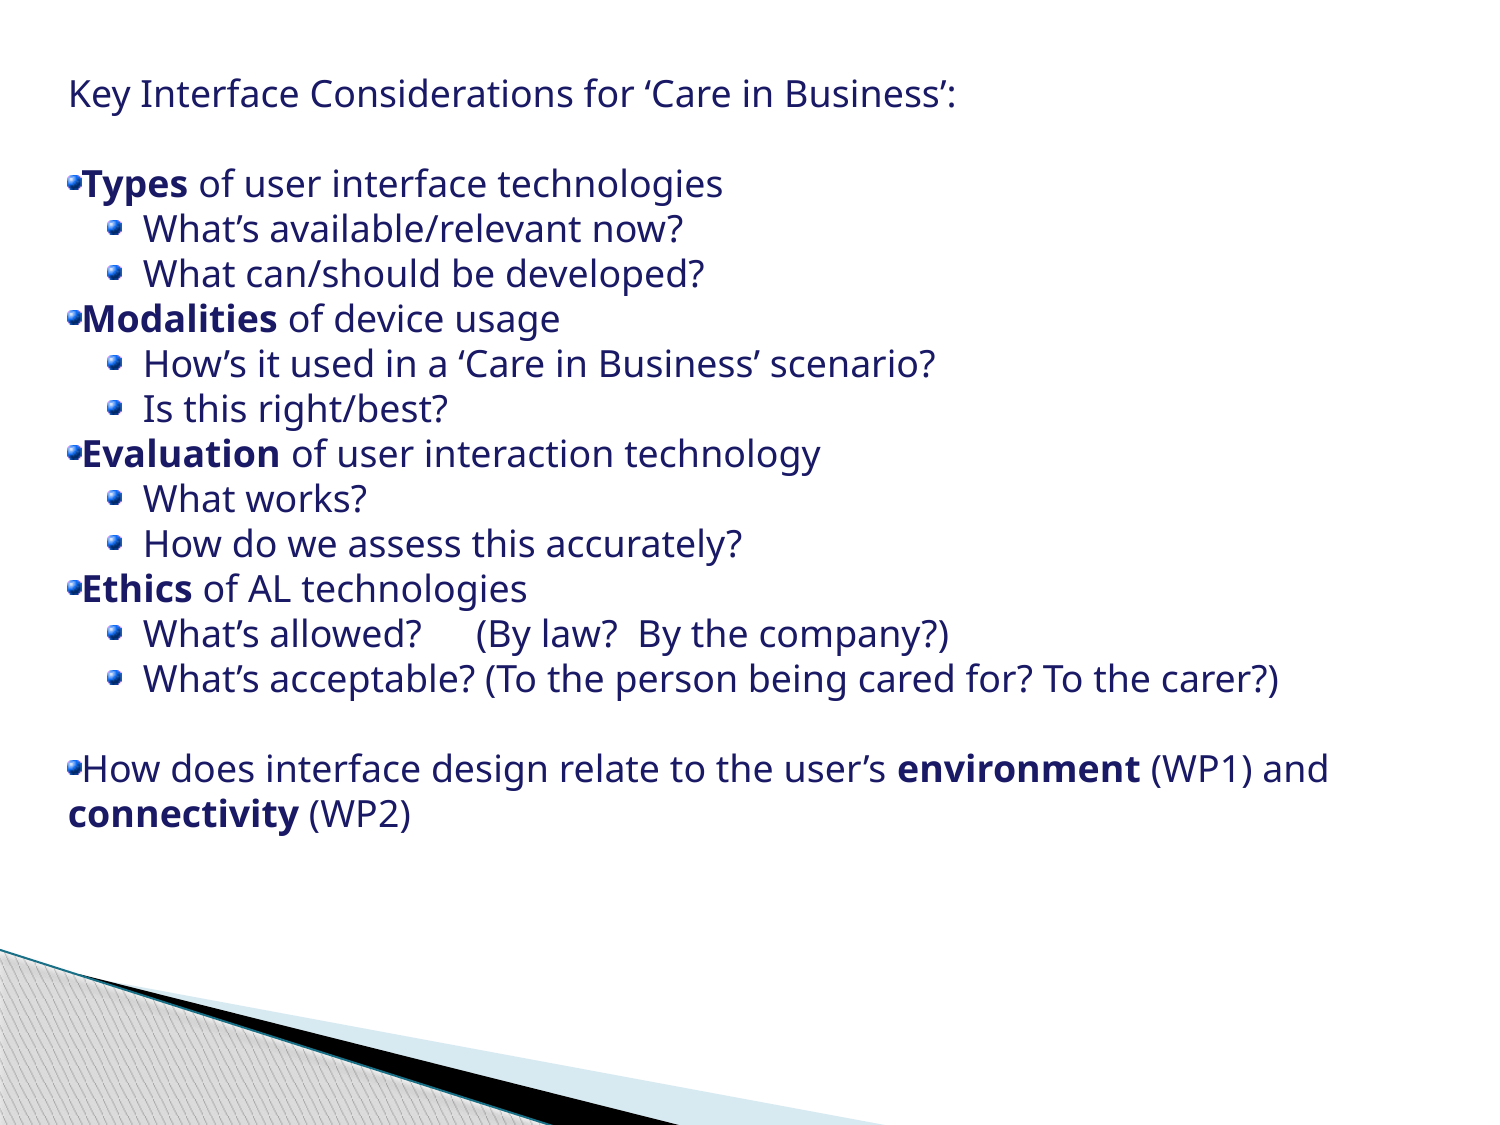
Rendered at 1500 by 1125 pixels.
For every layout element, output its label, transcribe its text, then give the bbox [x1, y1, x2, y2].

picture [67, 445, 82, 460]
picture [67, 310, 82, 325]
picture [107, 400, 122, 415]
picture [67, 580, 82, 595]
picture [107, 265, 122, 280]
picture [107, 355, 122, 370]
text_box Key Interface Considerations for ‘Care in Business’: Types of user interface technologies What’s available/relevant now? What can/should be developed? Modalities of device usage How’s it used in a ‘Care in Business’ scenario? Is this right/best? Evaluation of user interaction technology What works? How do we assess this accurately? Ethics of AL technologies What’s allowed? (By law? By the company?) What’s acceptable? (To the person being cared for? To the carer?) How does interface design relate to the user’s environment (WP1) and connectivity (WP2) [53, 62, 1459, 1011]
picture [107, 625, 122, 640]
picture [107, 490, 122, 505]
picture [107, 220, 122, 235]
picture [107, 670, 122, 685]
picture [107, 535, 122, 550]
picture [67, 760, 82, 775]
picture [67, 175, 82, 190]
